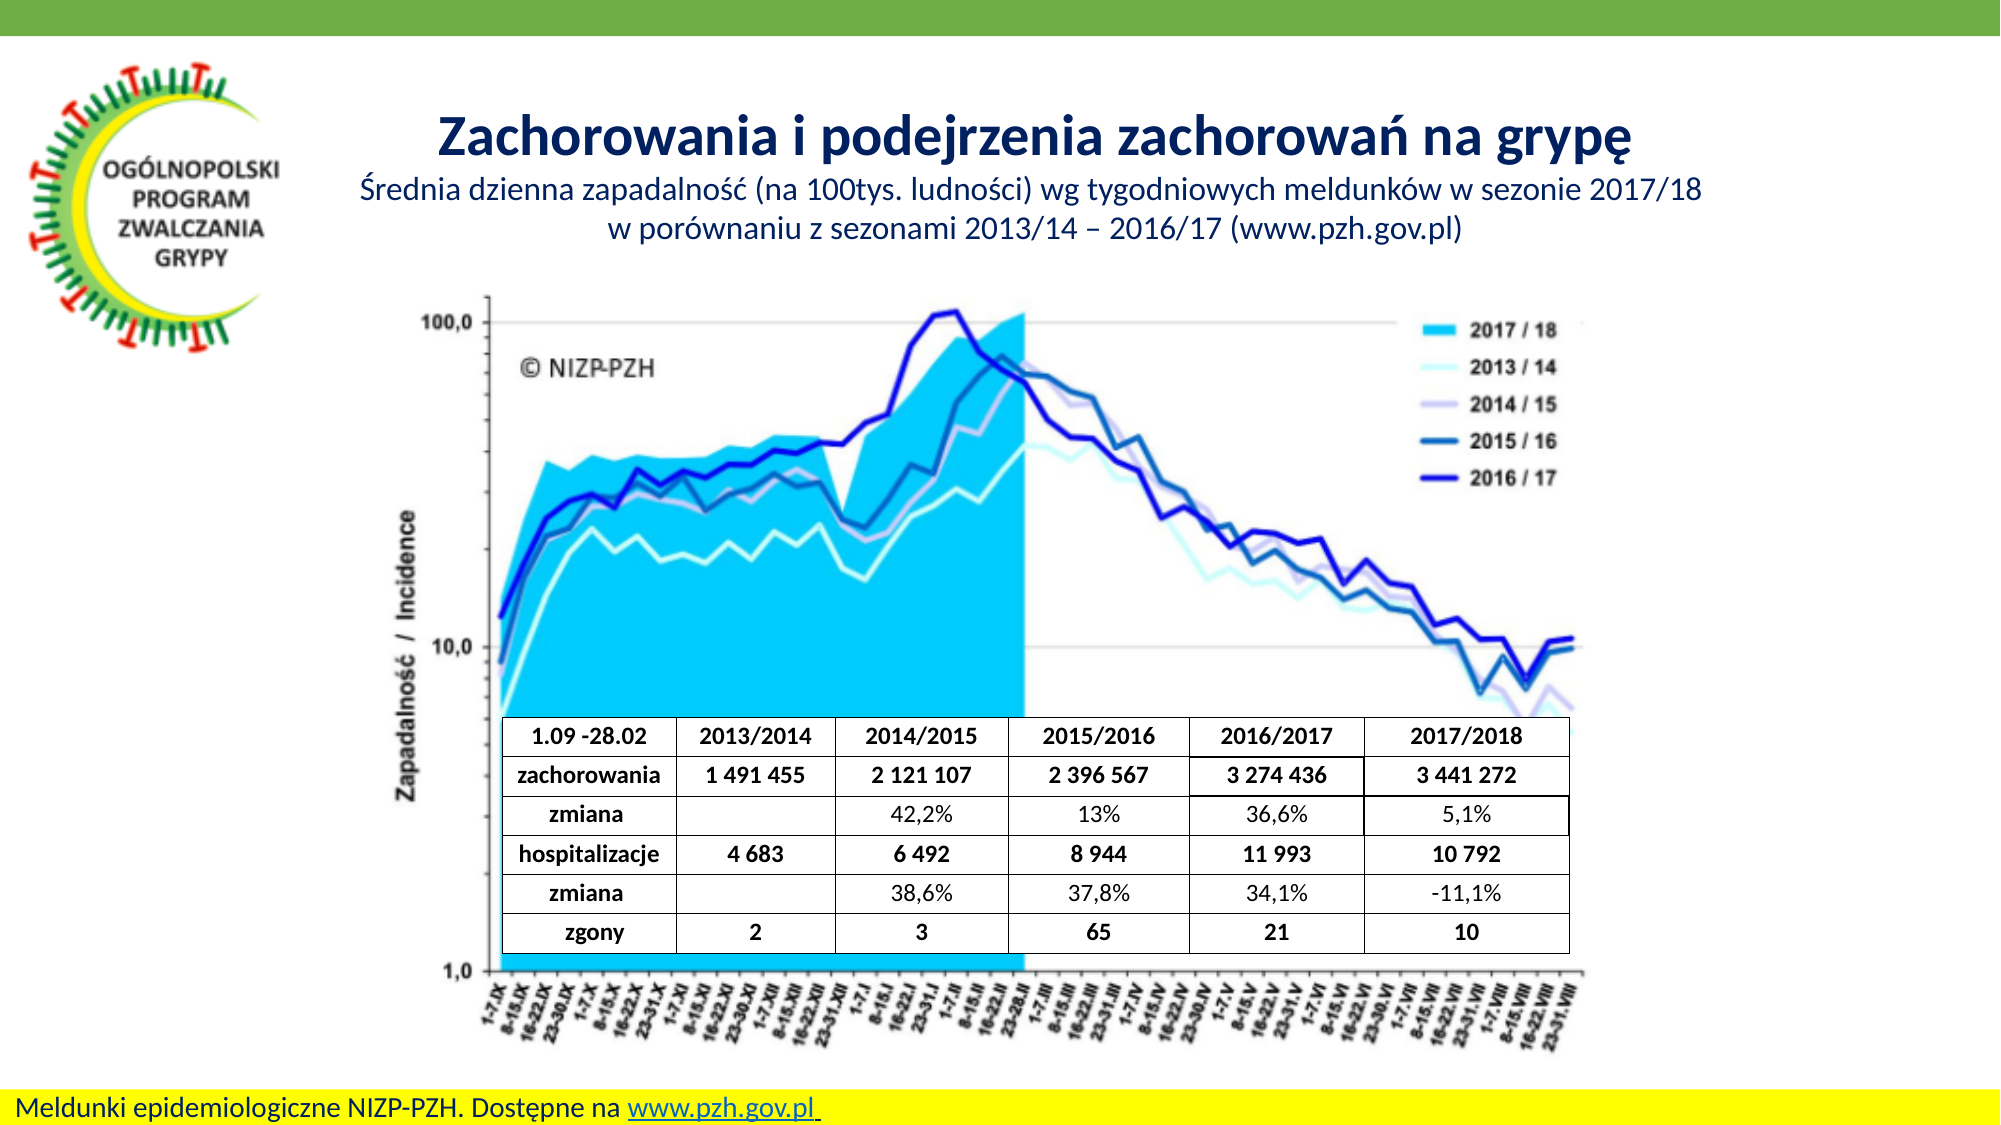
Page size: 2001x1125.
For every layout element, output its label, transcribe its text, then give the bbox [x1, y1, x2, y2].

text_box Meldunki epidemiologiczne NIZP-PZH. Dostępne na www.pzh.gov.pl [0, 1080, 1159, 1125]
picture [378, 282, 1591, 1069]
text_box Zachorowania i podejrzenia zachorowań na grypę Średnia dzienna zapadalność (na 100tys. ludności) wg tygodniowych meldunków w sezonie 2017/18 w porównaniu z sezonami 2013/14 – 2016/17 (www.pzh.gov.pl) [135, 102, 1936, 241]
picture [23, 54, 301, 358]
